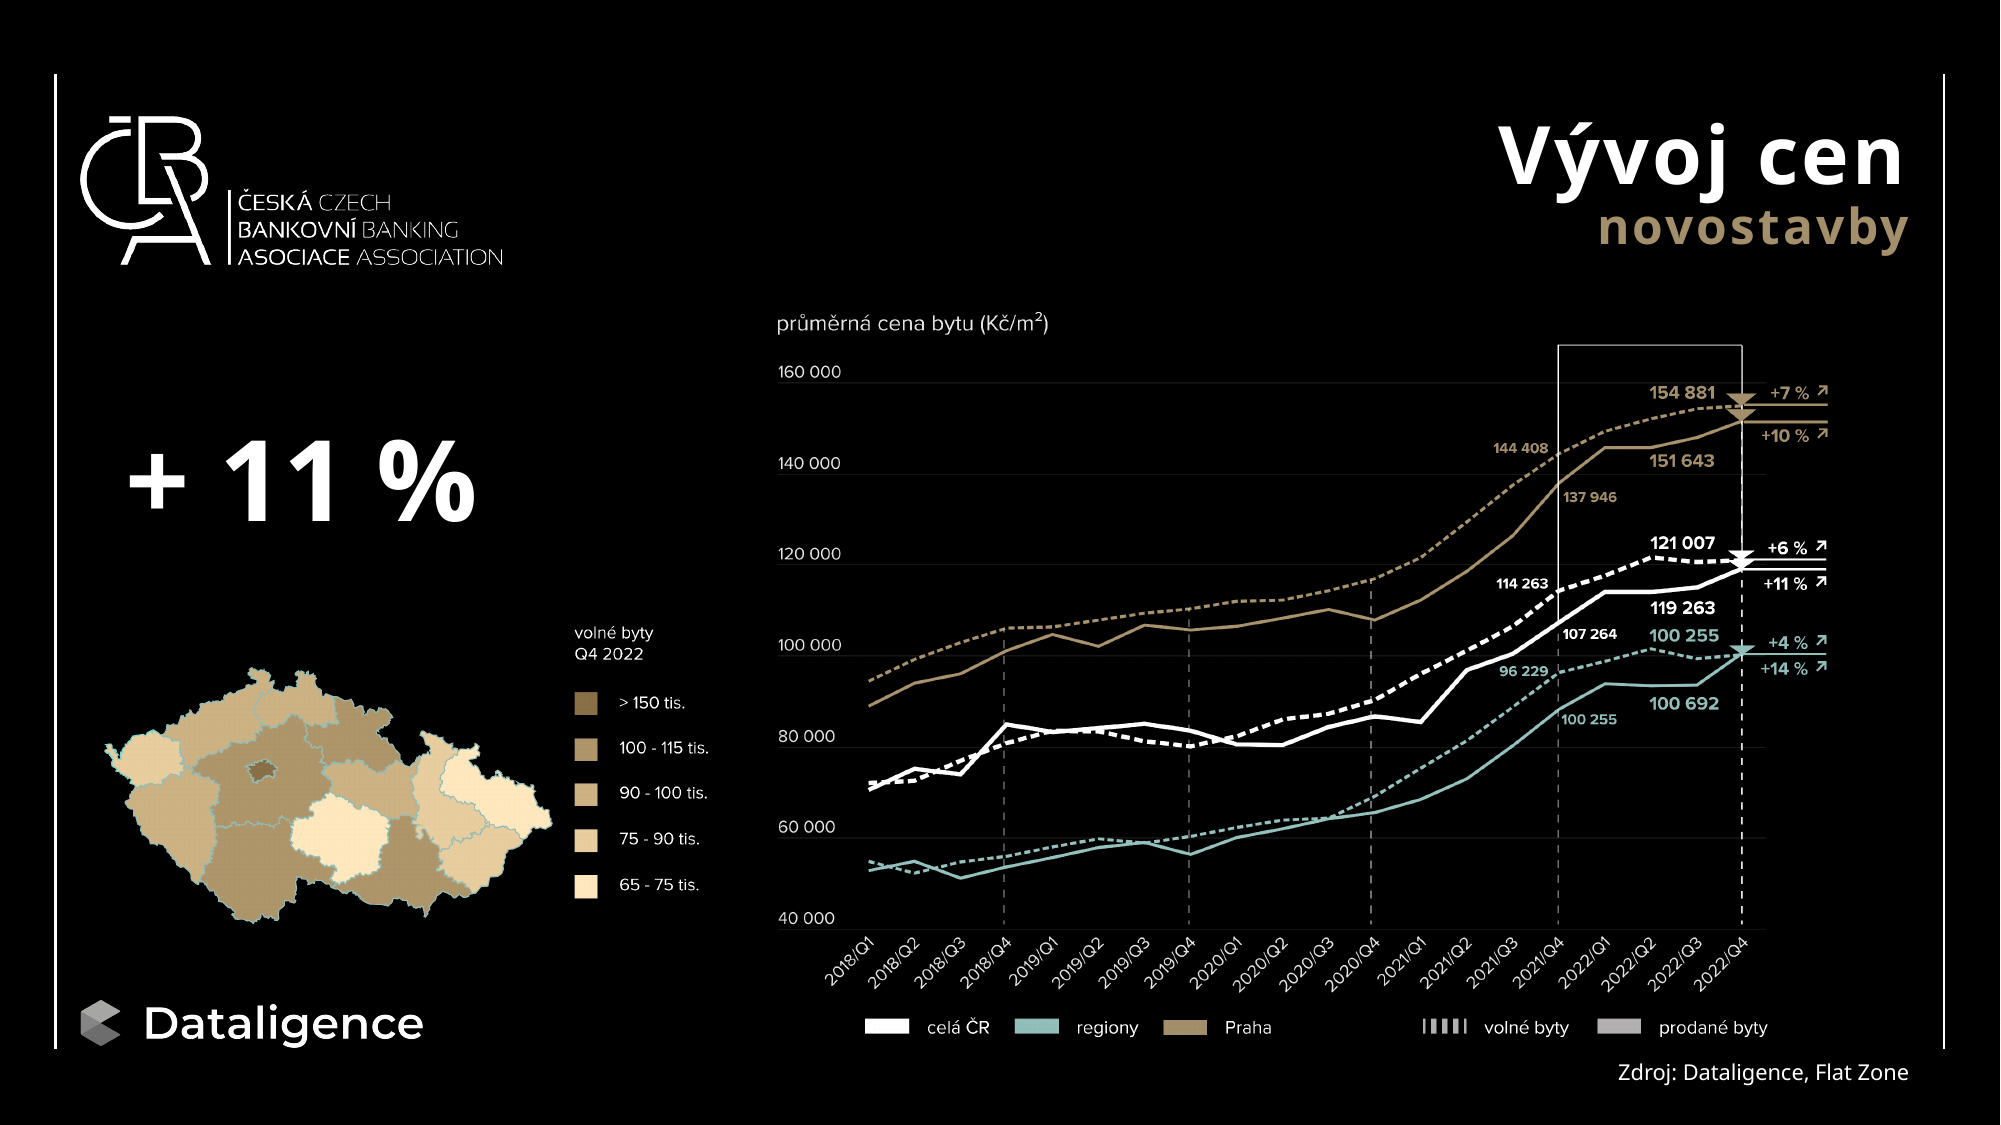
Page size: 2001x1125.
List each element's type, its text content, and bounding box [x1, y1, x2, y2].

picture [80, 116, 502, 265]
title Vývoj cen novostavby [90, 113, 1910, 256]
text_box Zdroj: Dataligence, Flat Zone [1603, 1058, 1910, 1125]
picture [43, 290, 1875, 1078]
